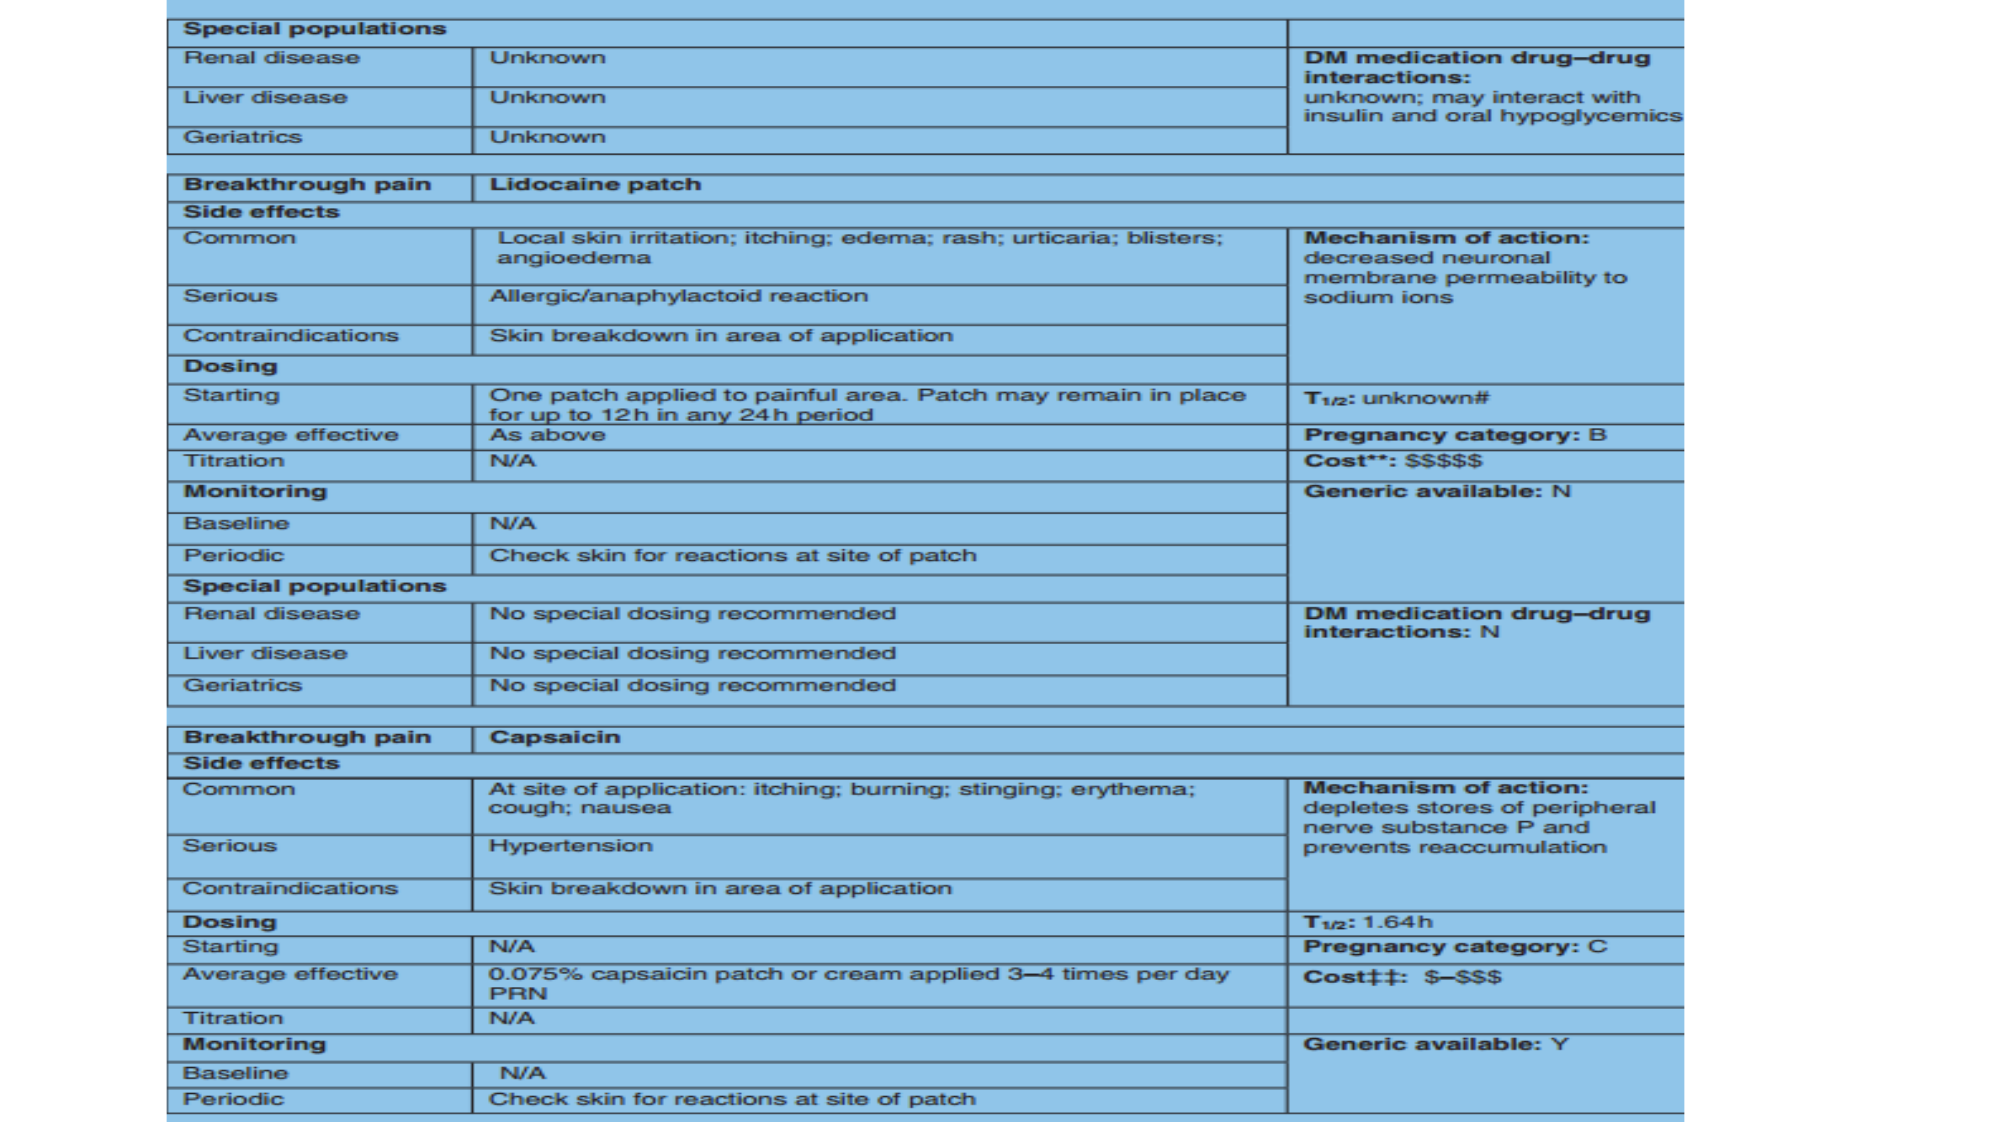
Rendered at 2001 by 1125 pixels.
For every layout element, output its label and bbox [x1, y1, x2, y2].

picture [166, 0, 1685, 1122]
